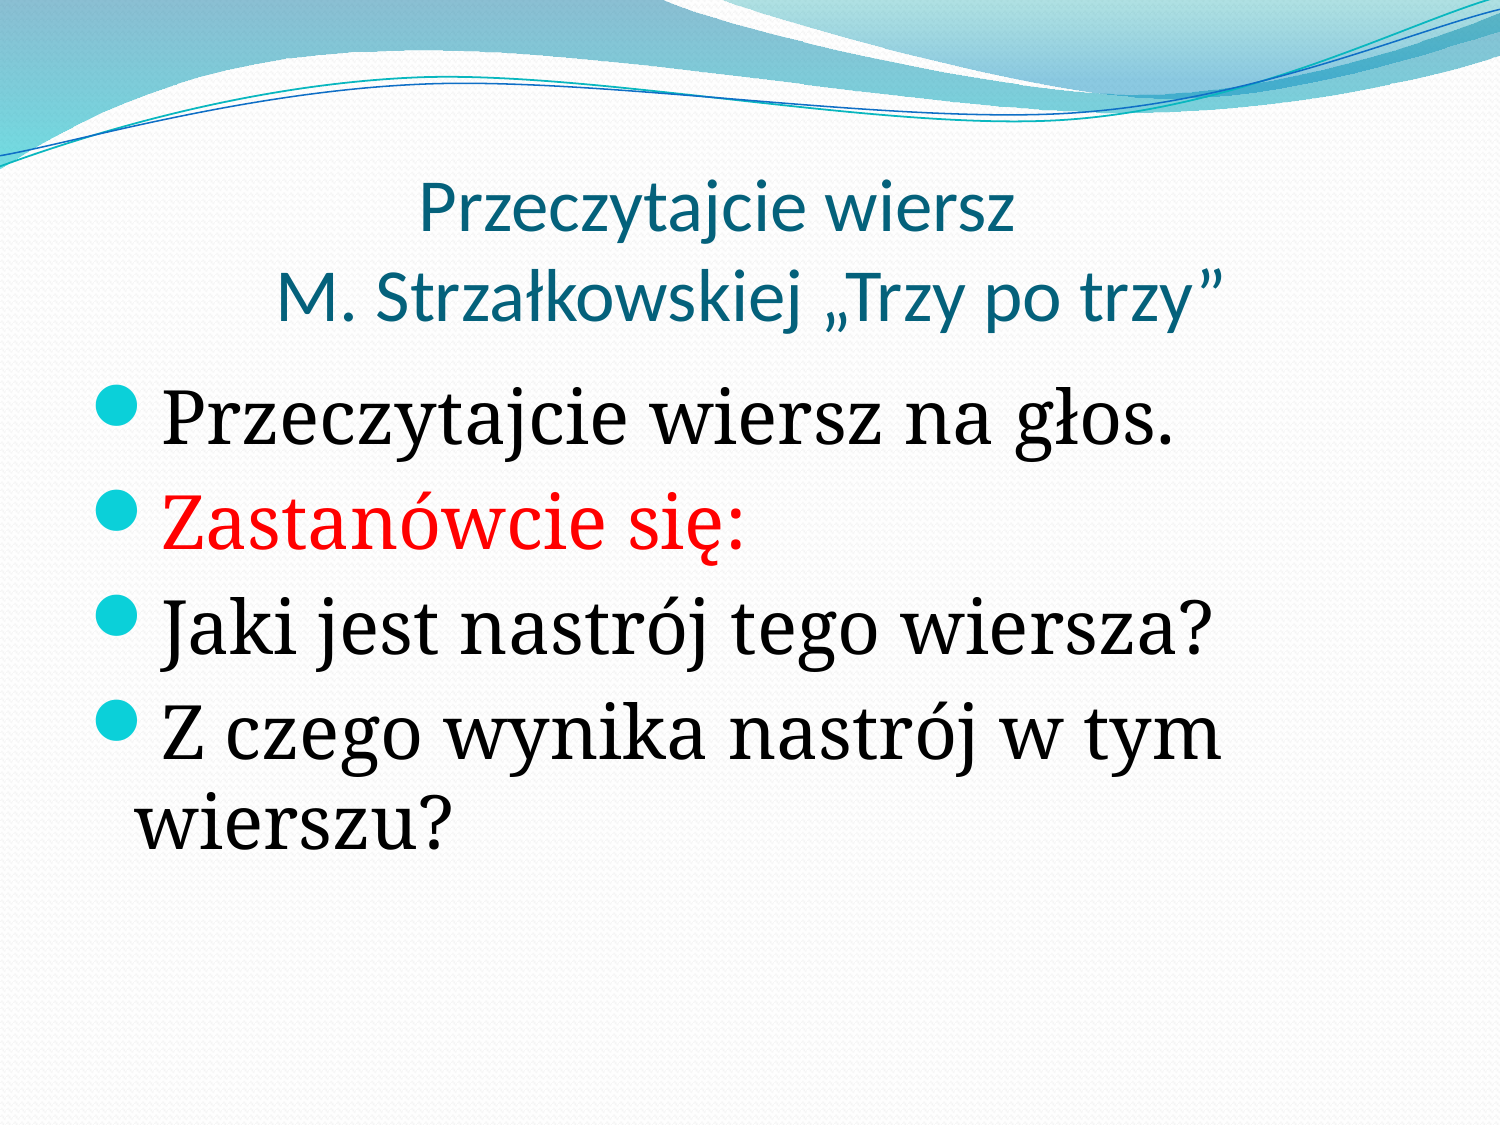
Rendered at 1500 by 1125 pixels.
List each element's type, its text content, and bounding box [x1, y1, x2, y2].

list Przeczytajcie wiersz na głos. Zastanówcie się: Jaki jest nastrój tego wiersza? Z czego wynika nastrój w tym wierszu? [75, 361, 1425, 1005]
title Przeczytajcie wiersz M. Strzałkowskiej „Trzy po trzy” [76, 149, 1427, 337]
